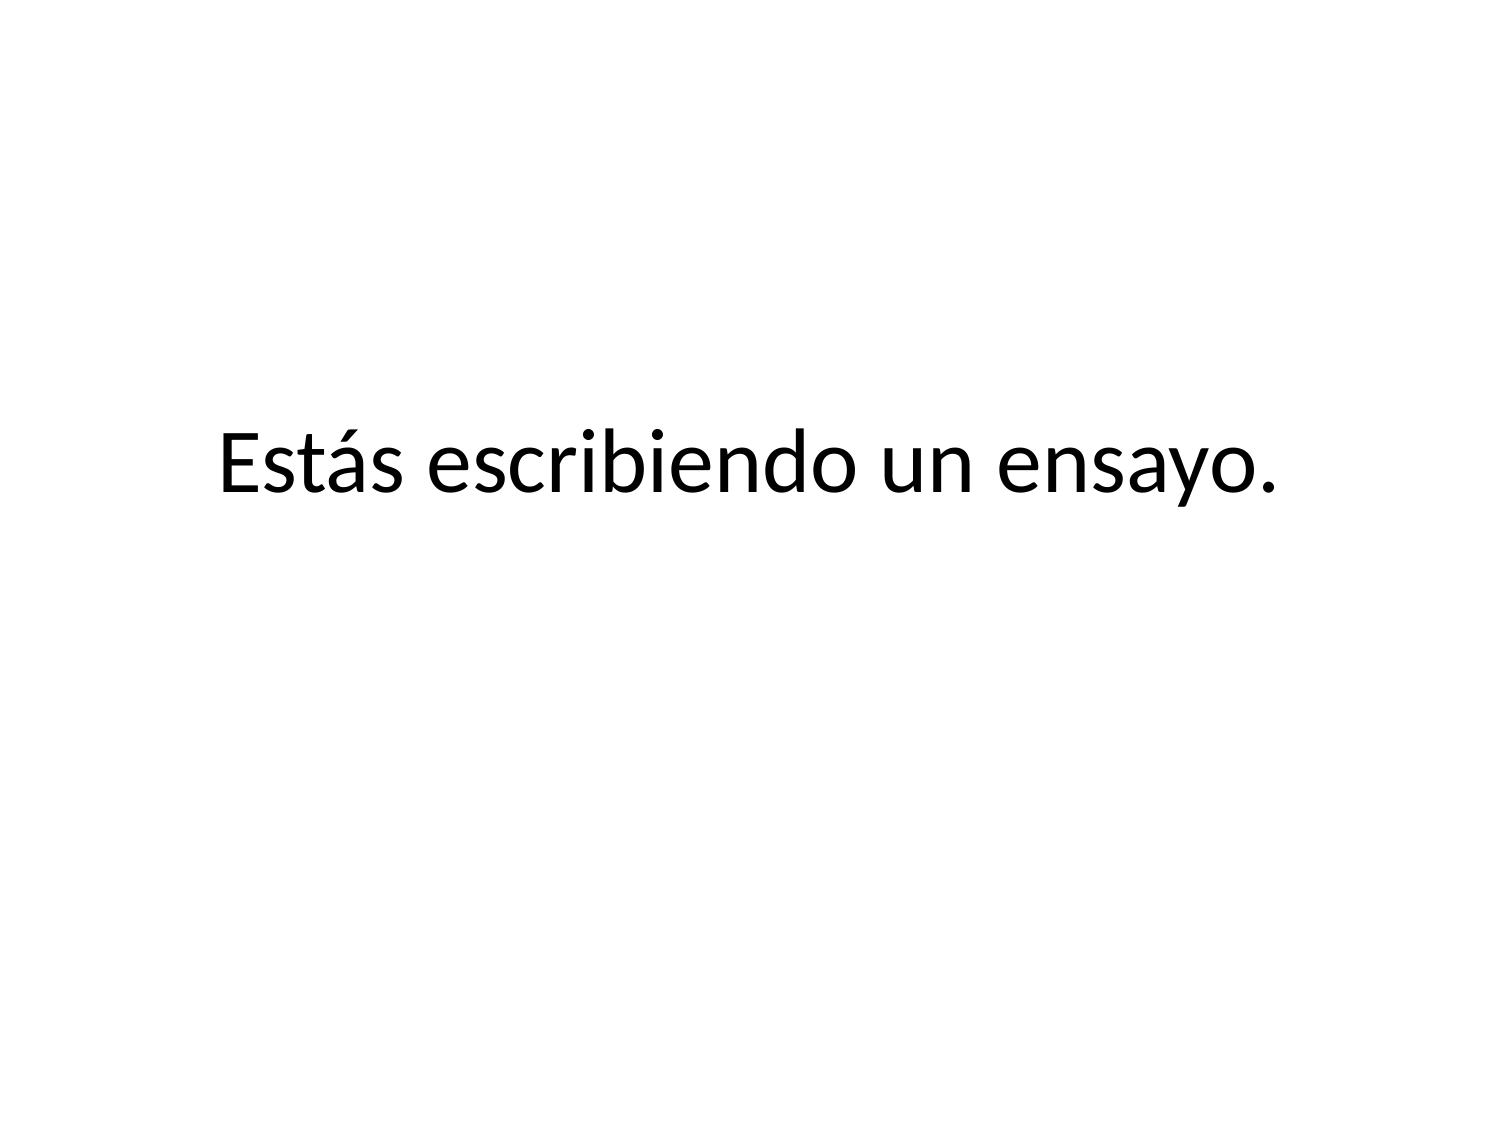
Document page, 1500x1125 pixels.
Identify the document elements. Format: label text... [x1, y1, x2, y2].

title Estás escribiendo un ensayo. [75, 362, 1425, 550]
